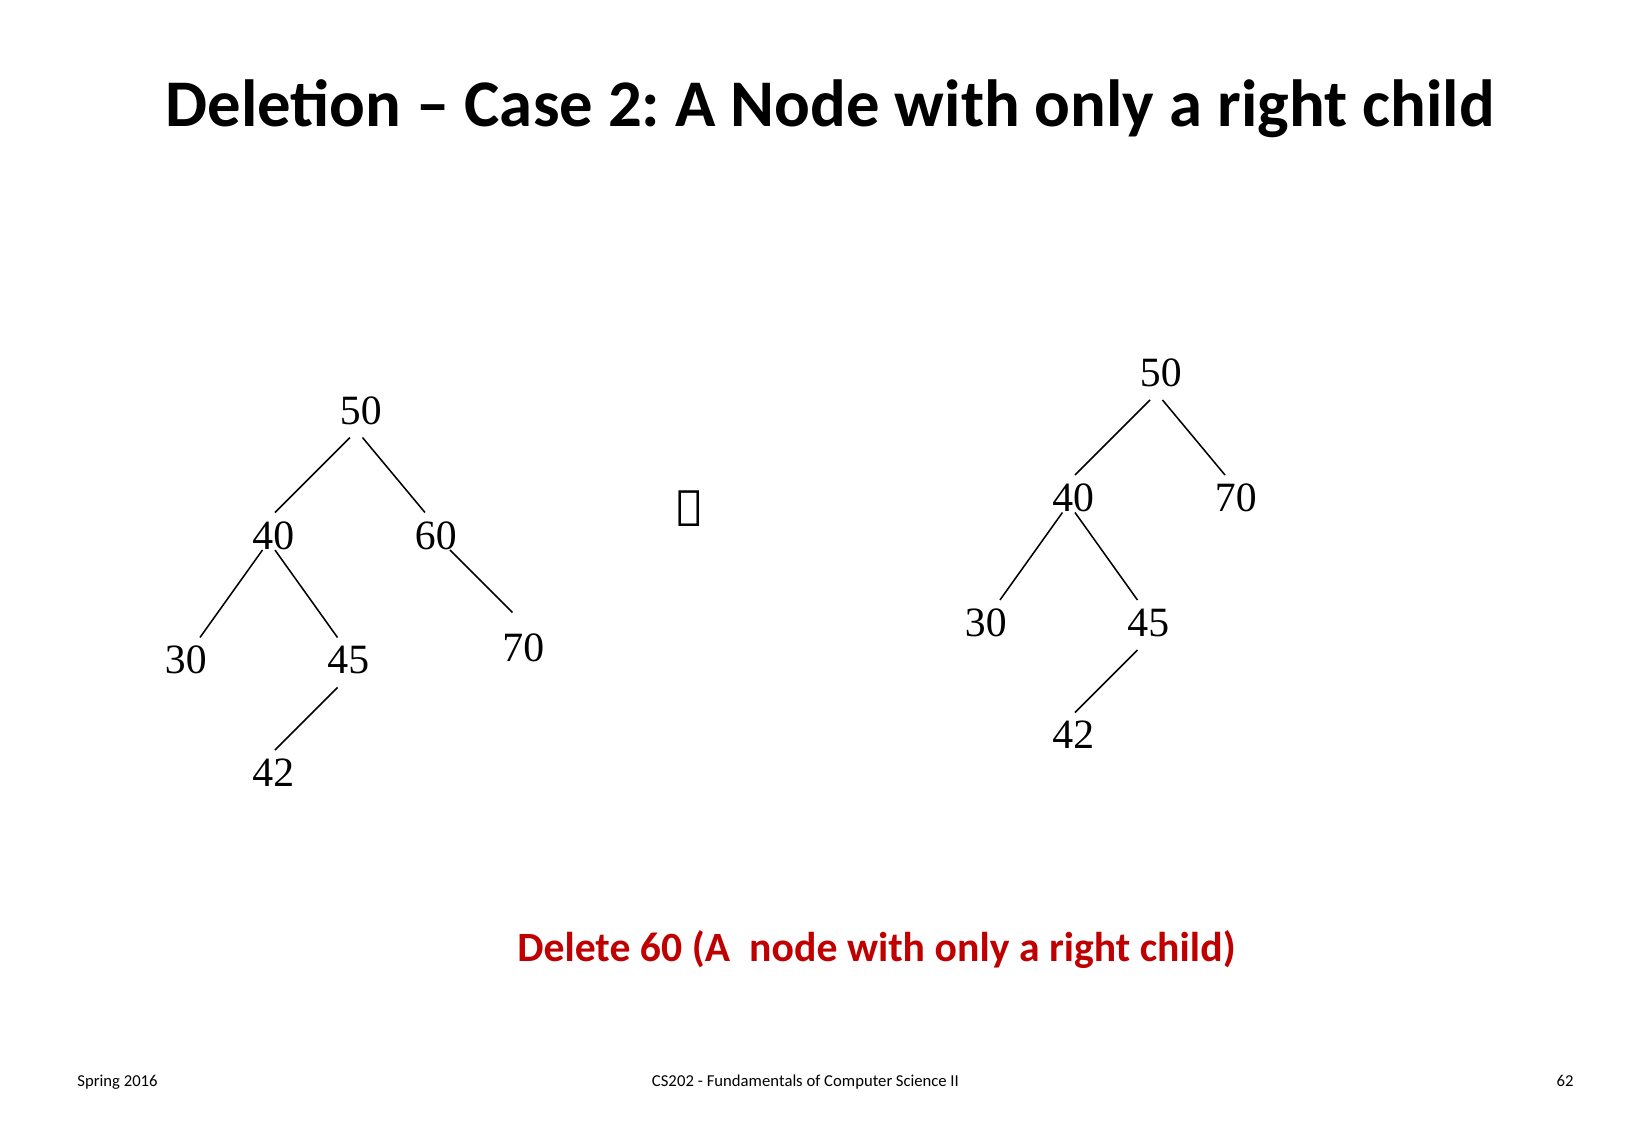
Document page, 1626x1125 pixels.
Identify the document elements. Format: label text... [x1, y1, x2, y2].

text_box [949, 337, 1273, 766]
slide_number 62 [1250, 1062, 1589, 1100]
slide_number Spring 2016 [62, 1062, 401, 1100]
footer CS202 - Fundamentals of Computer Science II [501, 1062, 1111, 1100]
title Deletion – Case 2: A Node with only a right child [62, 24, 1600, 175]
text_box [149, 374, 560, 803]
text_box  [659, 469, 719, 544]
text_box Delete 60 (A node with only a right child) [502, 912, 1252, 978]
